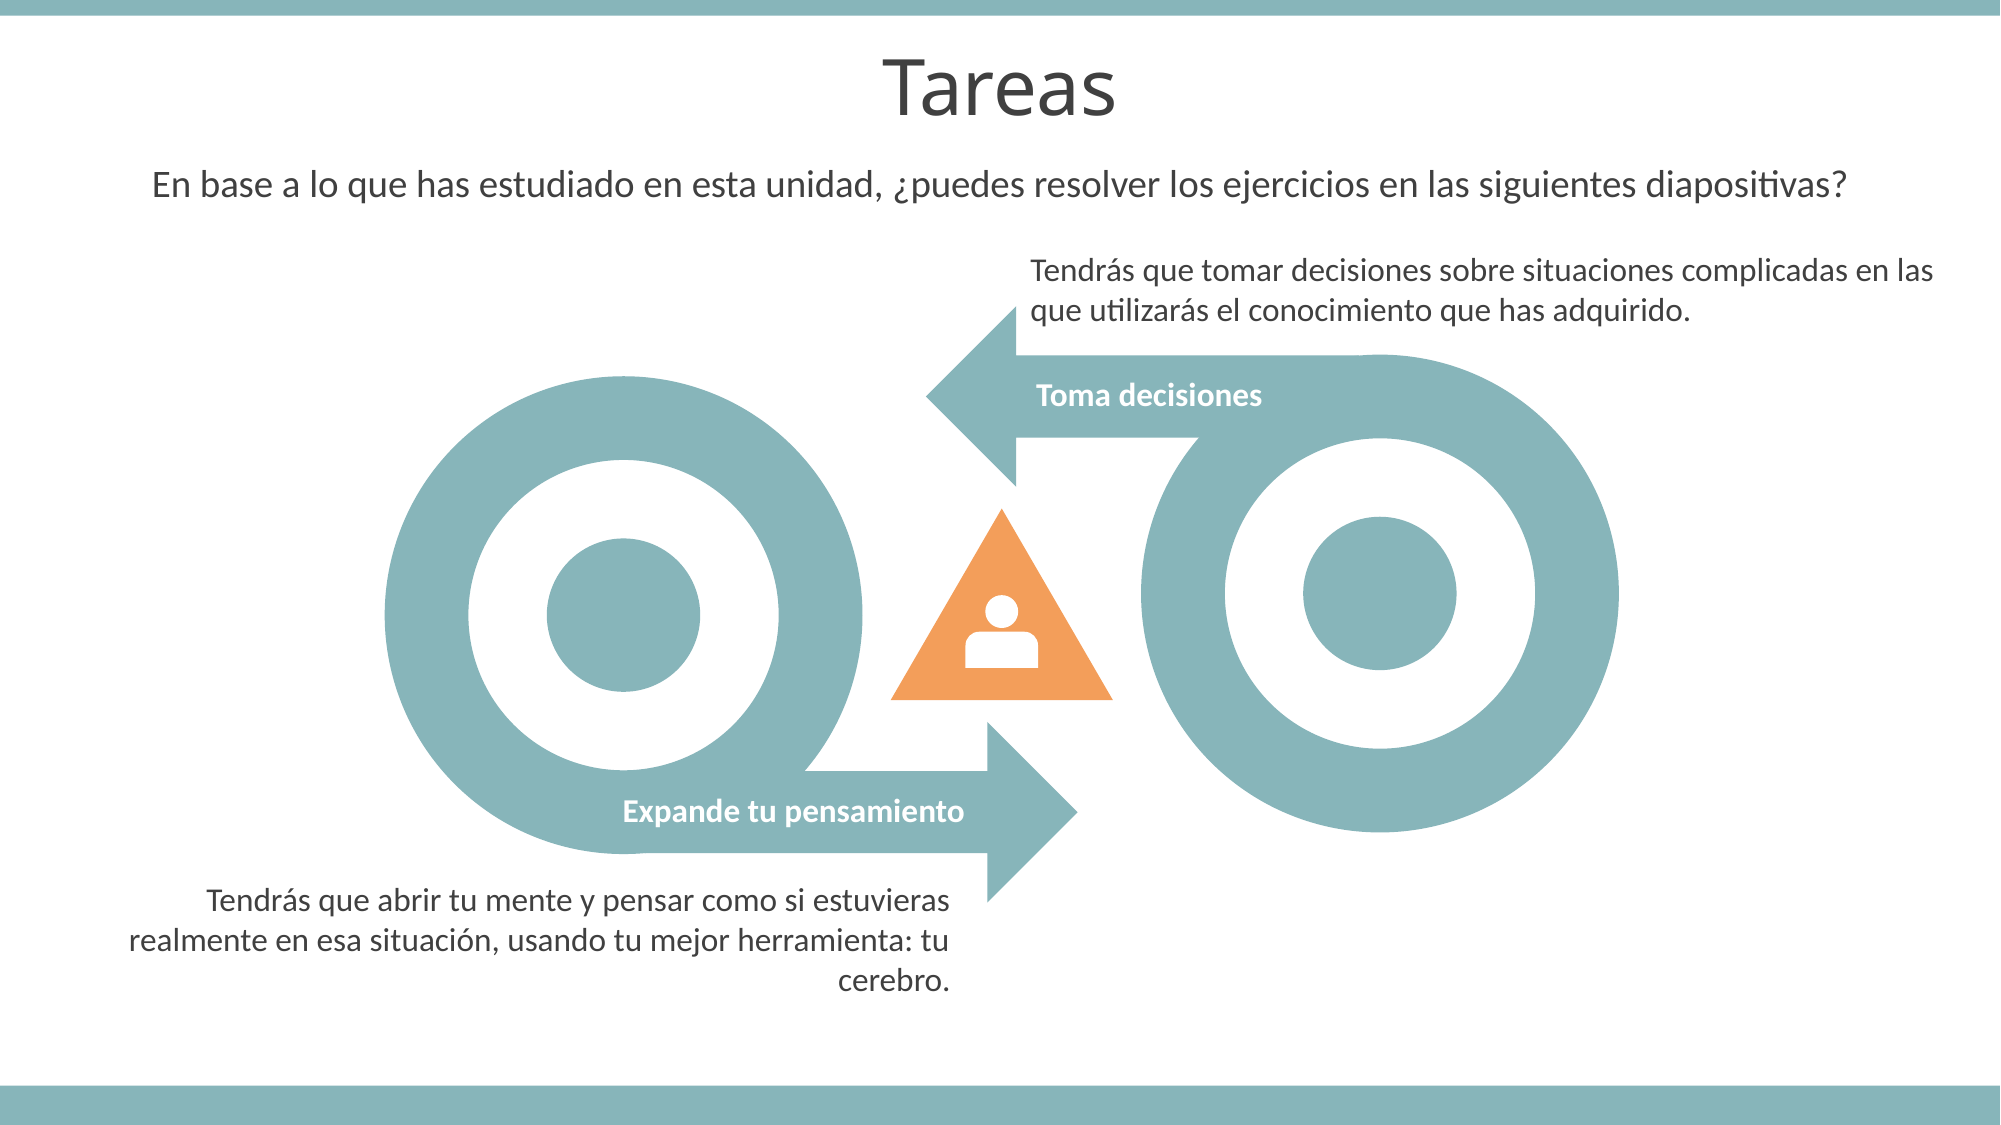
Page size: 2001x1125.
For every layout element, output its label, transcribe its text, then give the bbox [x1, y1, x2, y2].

text_box Tendrás que tomar decisiones sobre situaciones complicadas en las que utilizarás el conocimiento que has adquirido. [1015, 240, 1961, 336]
list En base a lo que has estudiado en esta unidad, ¿puedes resolver los ejercicios en las siguientes diapositivas? [0, 153, 2000, 216]
text_box Tendrás que abrir tu mente y pensar como si estuvieras realmente en esa situación, usando tu mejor herramienta: tu cerebro. [83, 870, 966, 1006]
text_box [384, 306, 1619, 903]
list Tareas [0, 26, 2000, 153]
